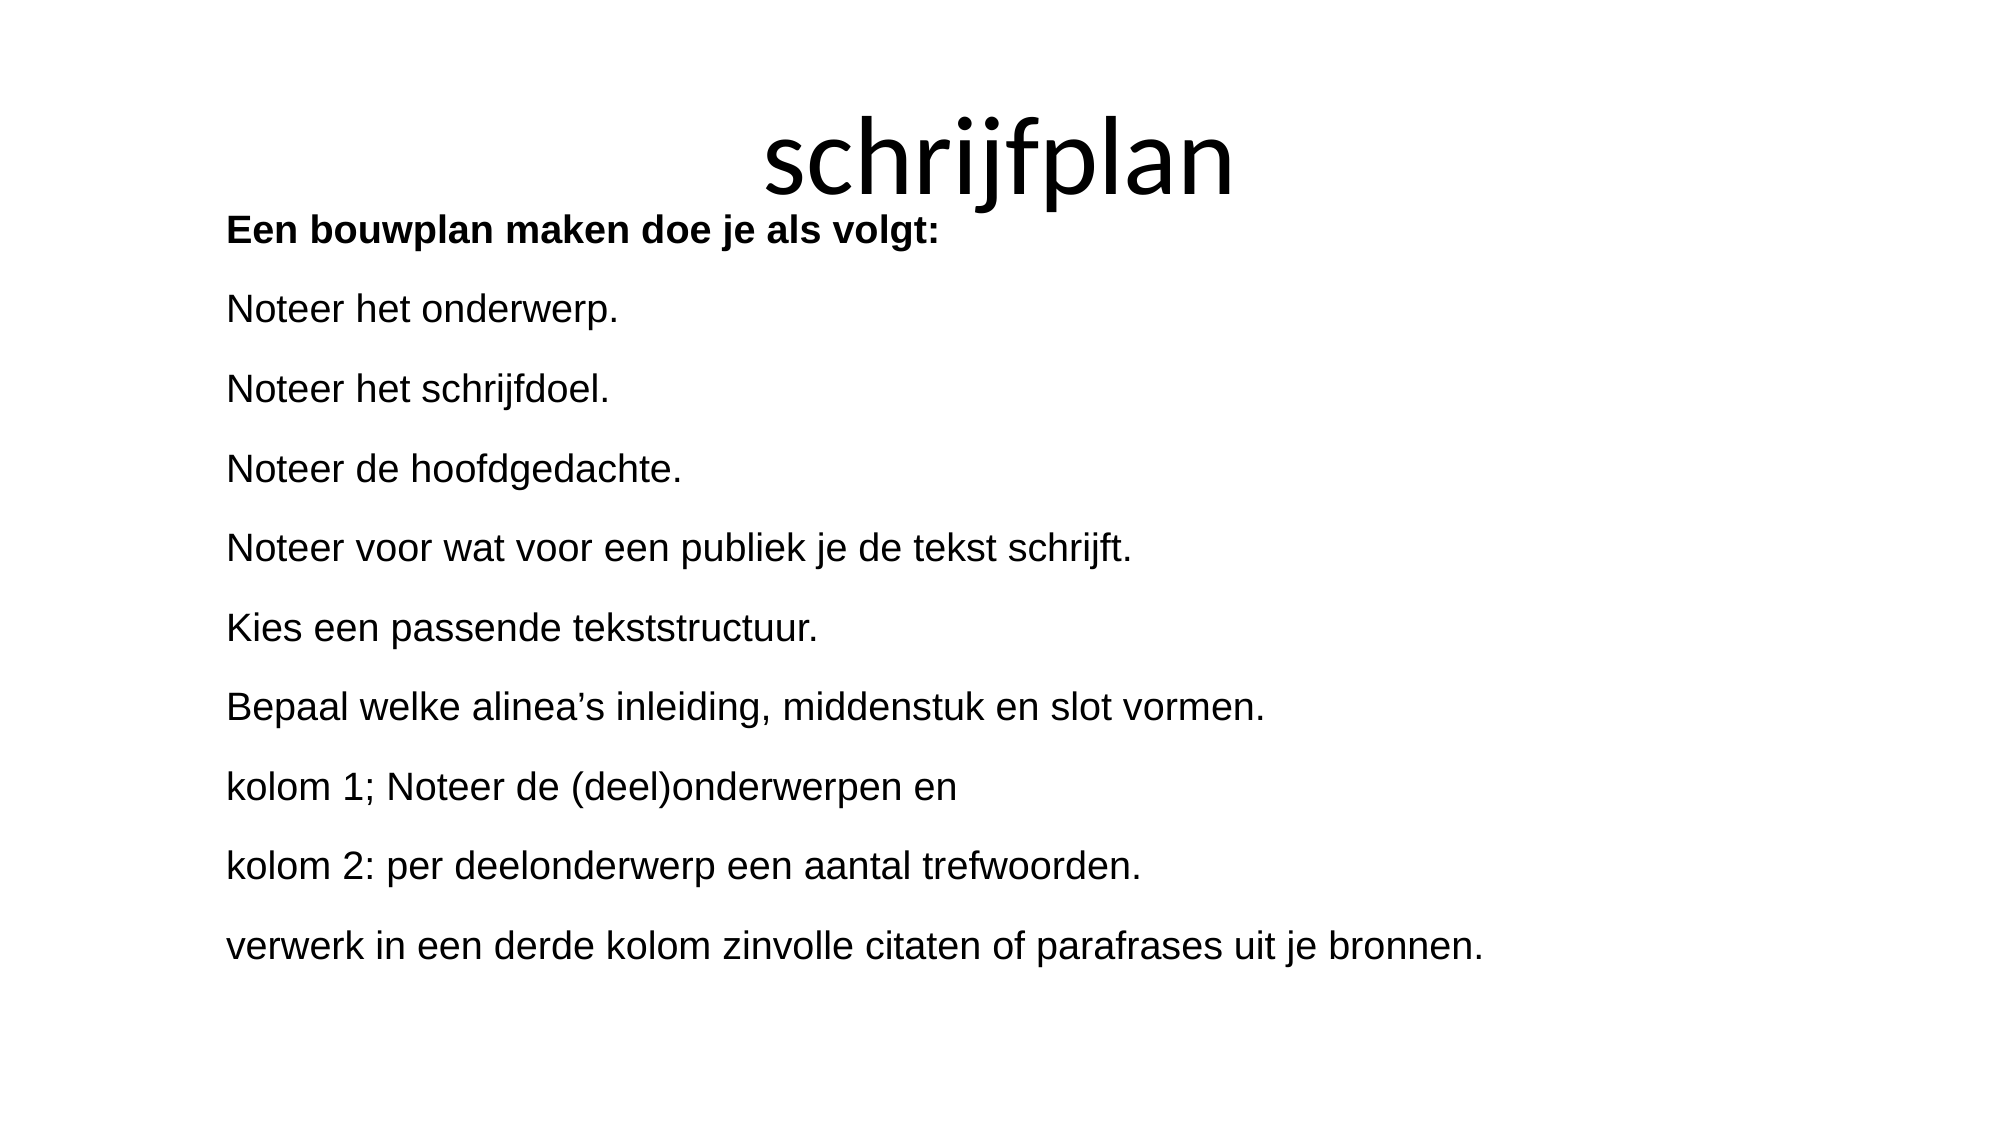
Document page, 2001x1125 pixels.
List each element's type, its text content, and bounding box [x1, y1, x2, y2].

subtitle Een bouwplan maken doe je als volgt: Noteer het onderwerp. Noteer het schrijfdoel. Noteer de hoofdgedachte. Noteer voor wat voor een publiek je de tekst schrijft. Kies een passende tekststructuur. Bepaal welke alinea’s inleiding, middenstuk en slot vormen. kolom 1; Noteer de (deel)onderwerpen en kolom 2: per deelonderwerp een aantal trefwoorden. verwerk in een derde kolom zinvolle citaten of parafrases uit je bronnen. [210, 189, 1760, 1036]
title schrijfplan [240, 80, 1760, 189]
